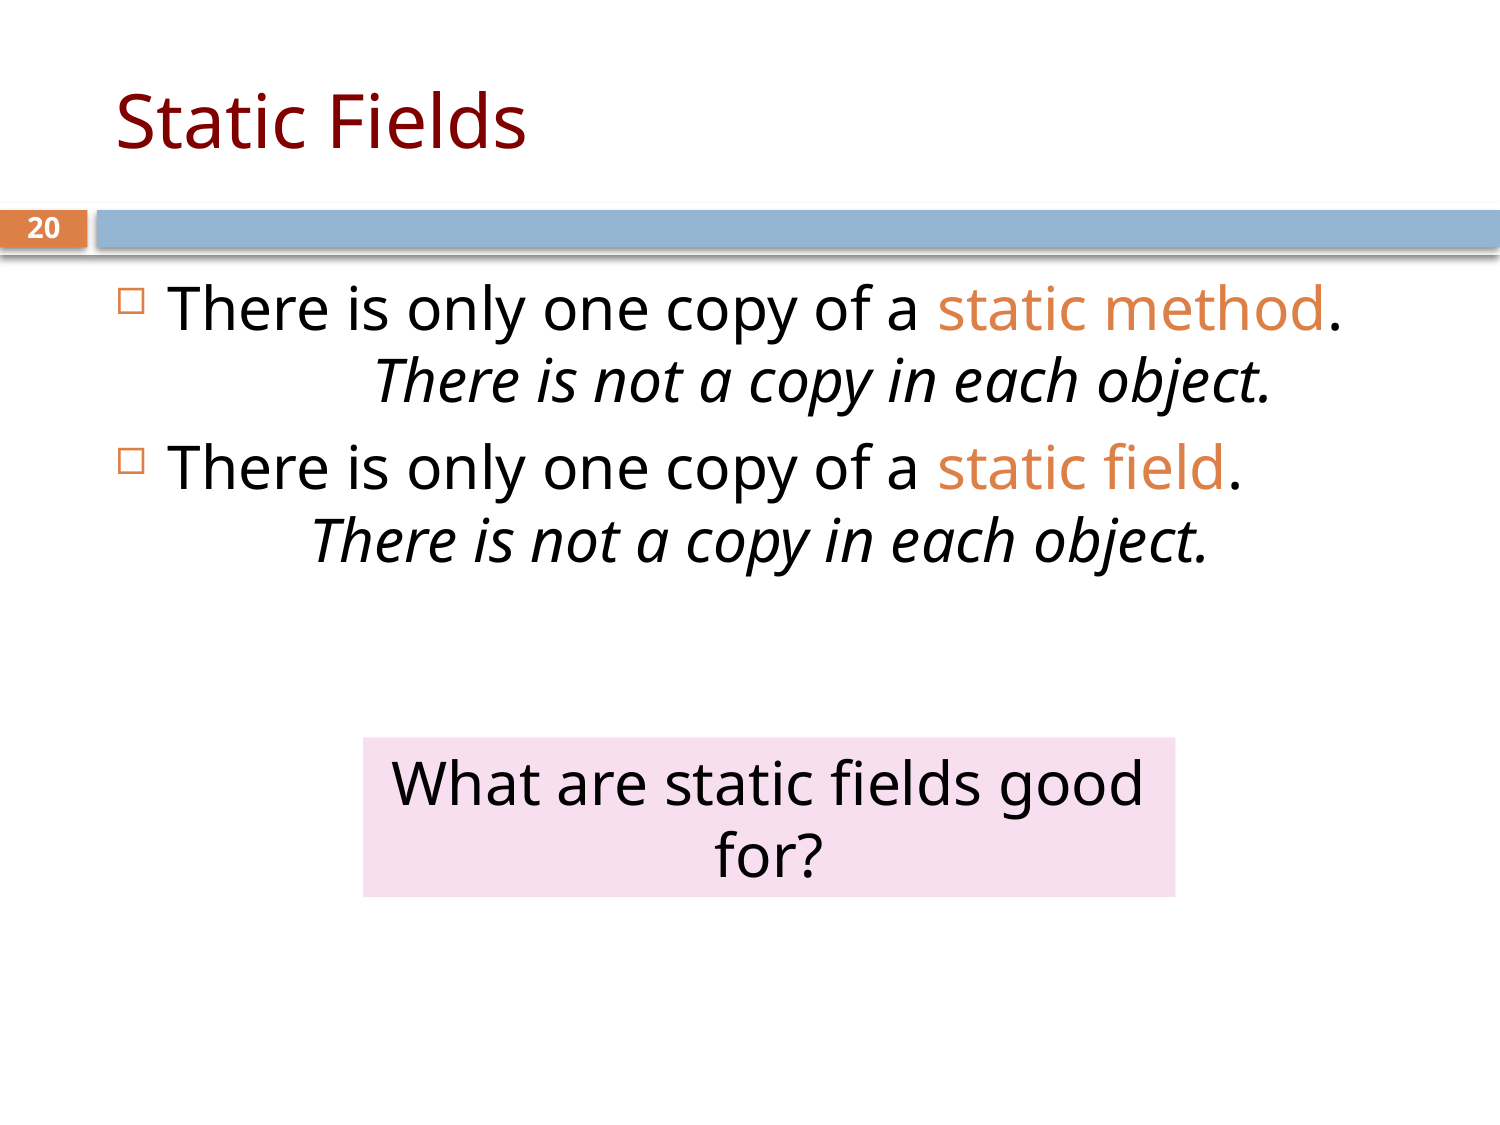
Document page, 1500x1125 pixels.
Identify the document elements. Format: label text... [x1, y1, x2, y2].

text_box What are static fields good for? [363, 737, 1176, 898]
title Static Fields [100, 37, 1438, 200]
slide_number 20 [0, 208, 88, 249]
list There is only one copy of a static method. There is not a copy in each object. There is only one copy of a static field. There is not a copy in each object. [100, 262, 1438, 1000]
